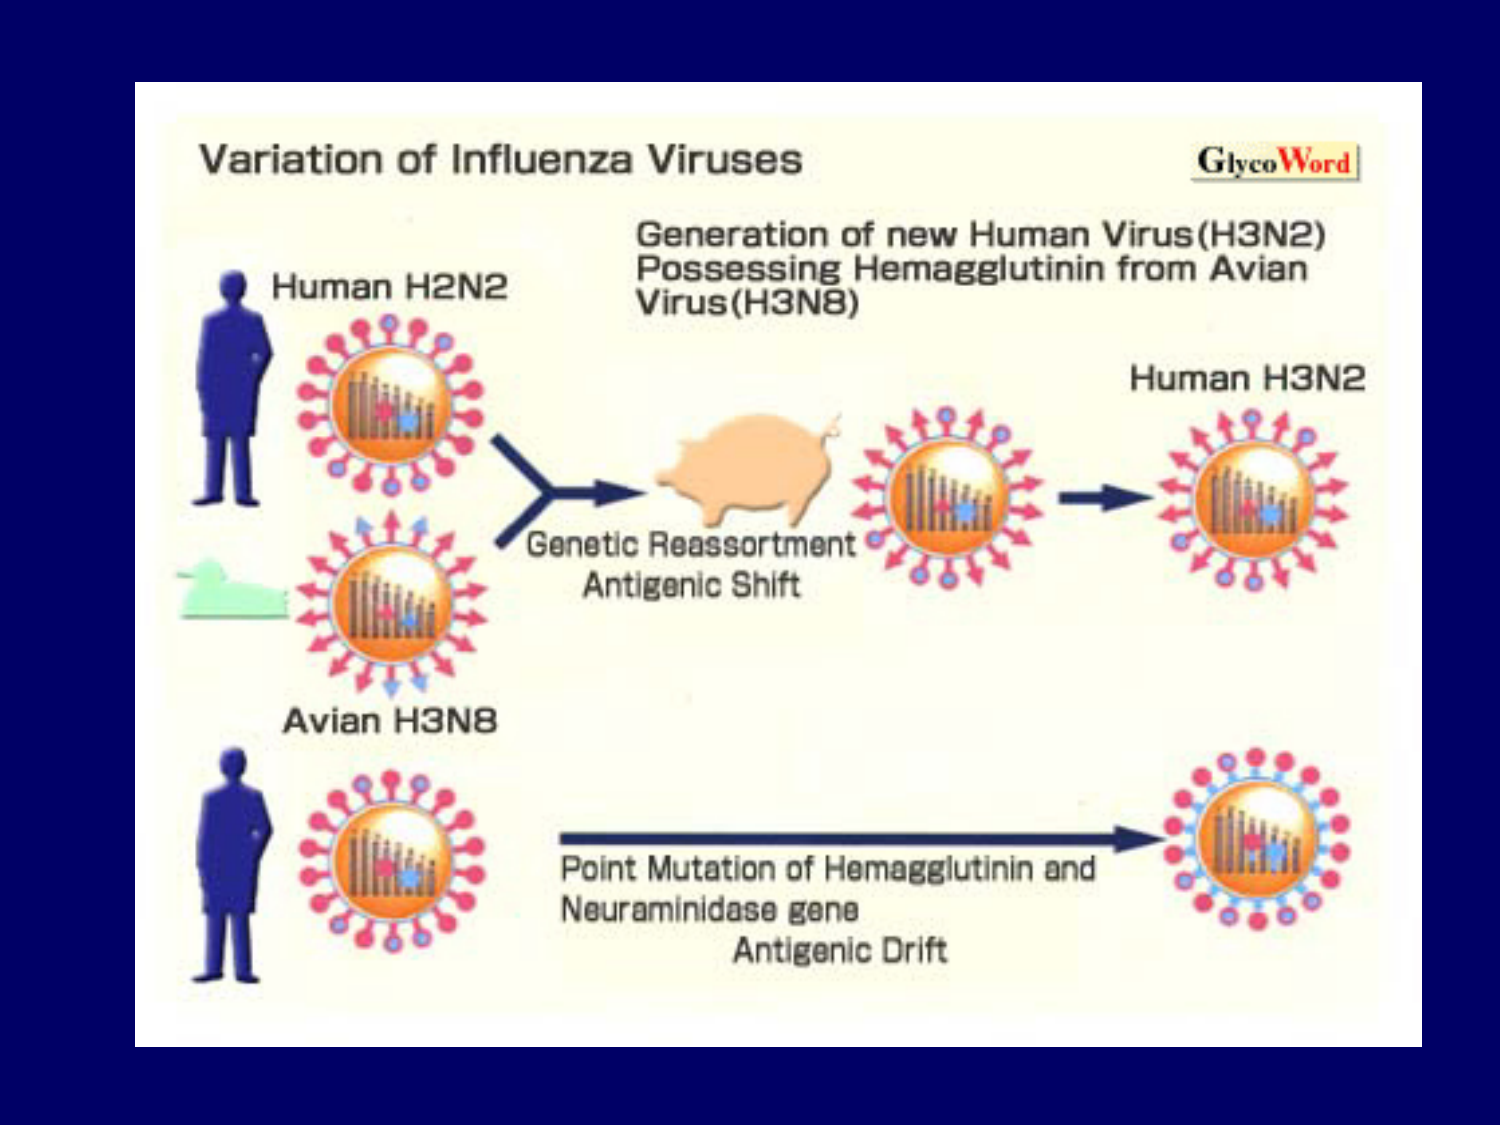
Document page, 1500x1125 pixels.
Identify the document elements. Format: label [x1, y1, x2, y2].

list [135, 82, 1422, 1048]
